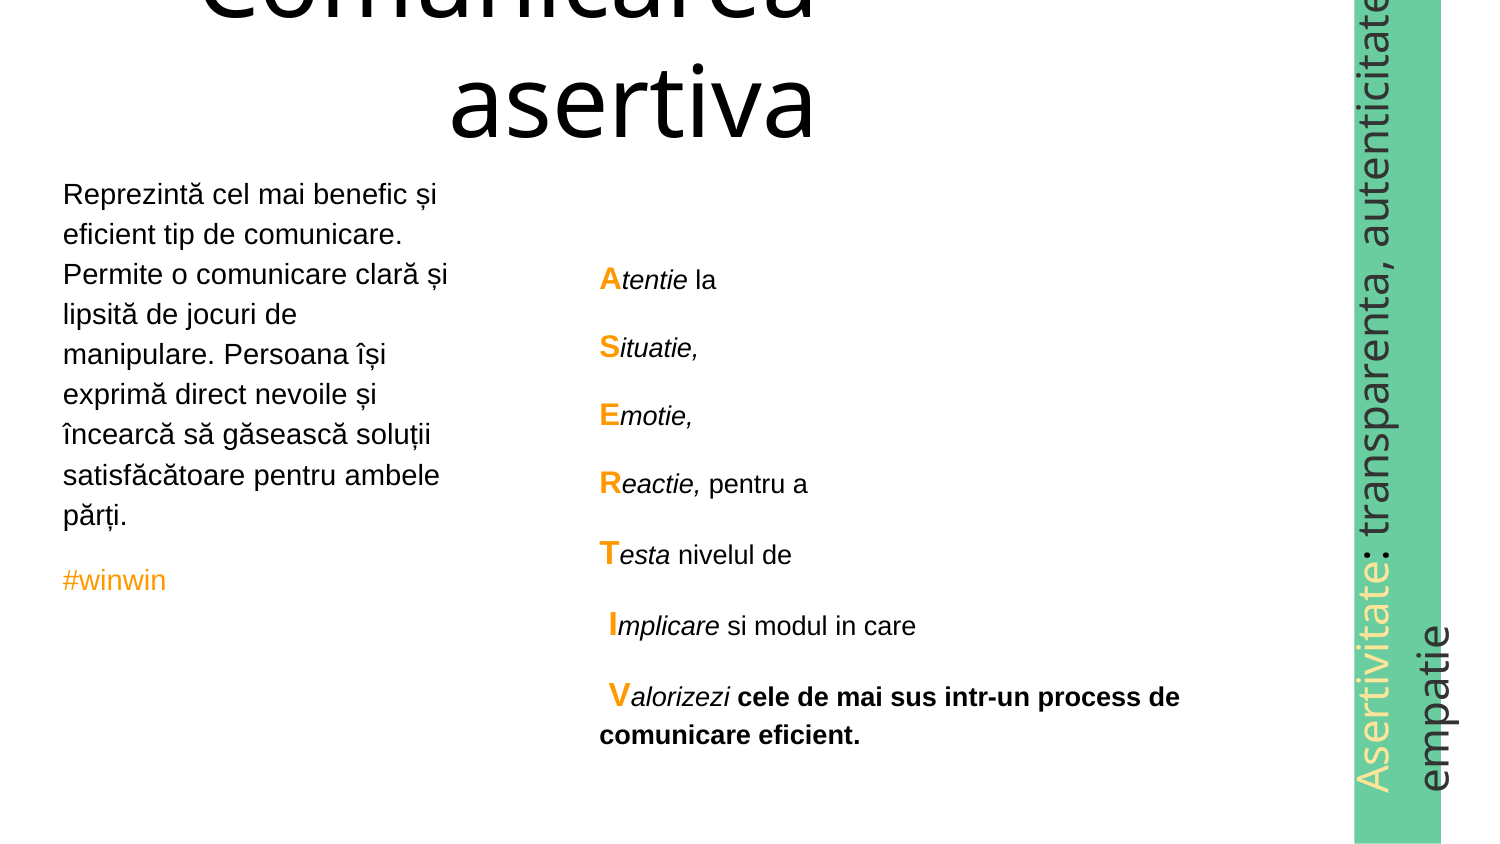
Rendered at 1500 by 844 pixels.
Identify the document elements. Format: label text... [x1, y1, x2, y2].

subtitle Reprezintă cel mai benefic și eficient tip de comunicare. Permite o comunicare clară și lipsită de jocuri de manipulare. Persoana își exprimă direct nevoile și încearcă să găsească soluții satisfăcătoare pentru ambele părți. #winwin [47, 173, 473, 661]
title Comunicarea asertiva [0, 33, 834, 173]
title Asertivitate: transparenta, autenticitate, empatie [1321, 0, 1416, 810]
subtitle Atentie la Situatie, Emotie, Reactie, pentru a Testa nivelul de Implicare si modul in care Valorizezi cele de mai sus intr-un process de comunicare eficient. [584, 237, 1210, 732]
